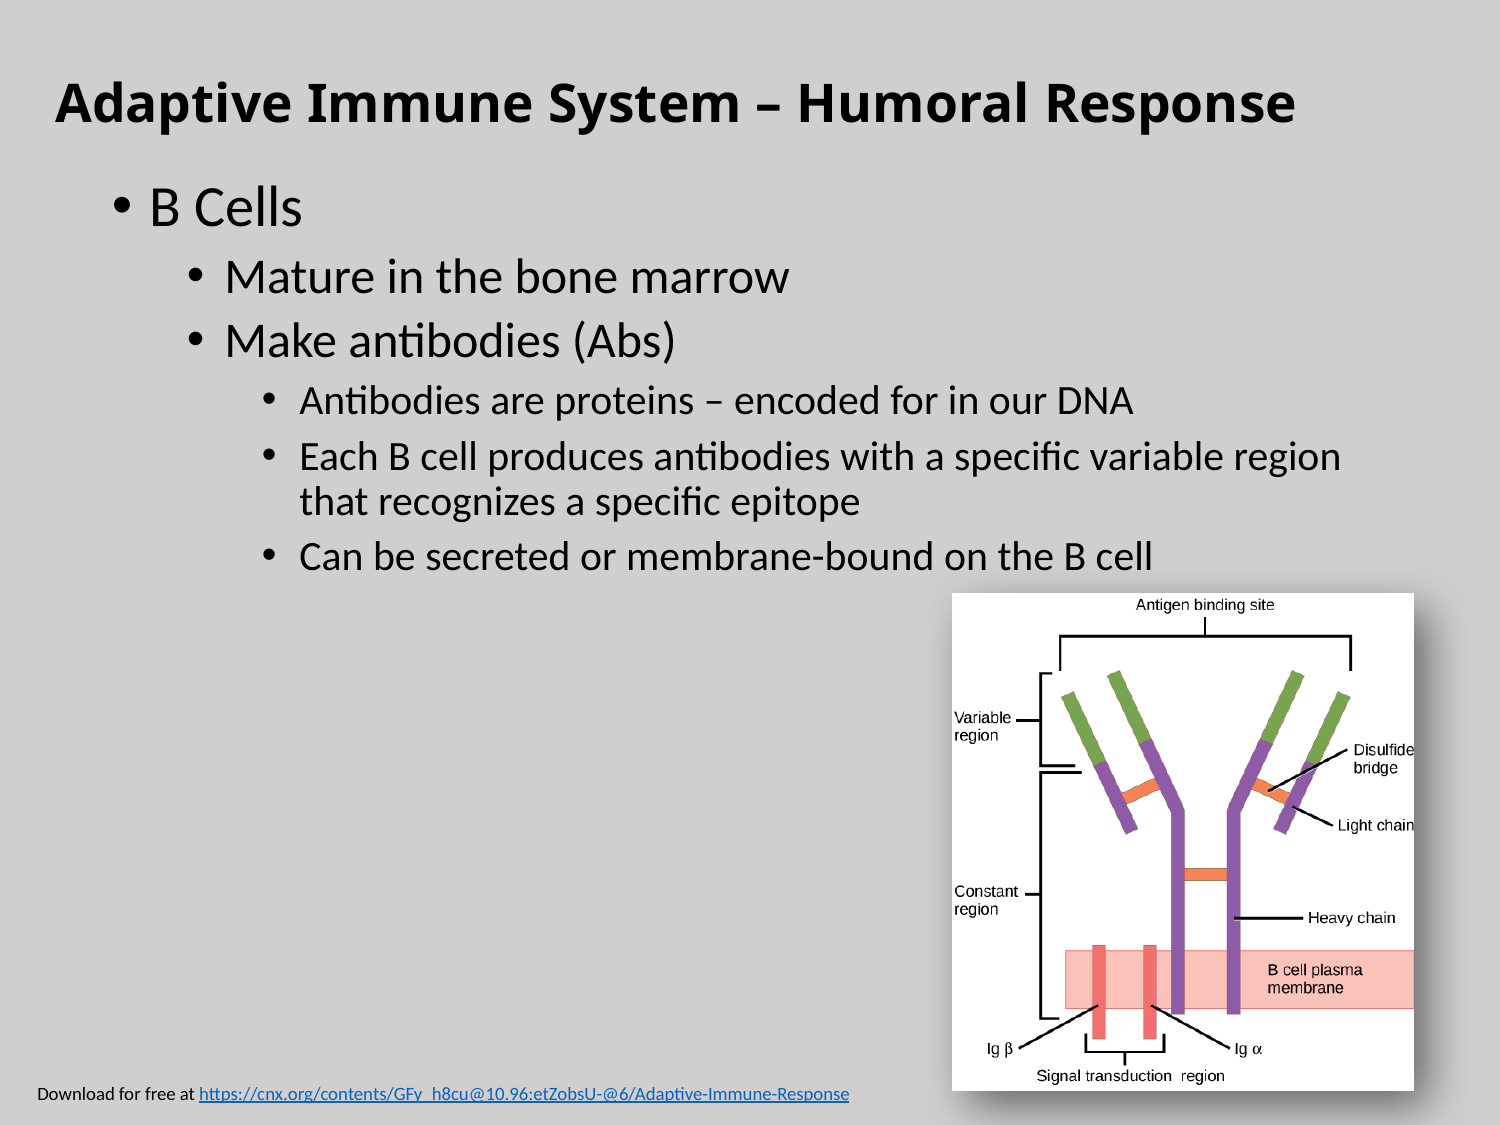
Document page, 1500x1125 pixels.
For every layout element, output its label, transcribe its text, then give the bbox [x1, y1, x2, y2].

list B Cells Mature in the bone marrow Make antibodies (Abs) Antibodies are proteins – encoded for in our DNA Each B cell produces antibodies with a specific variable region that recognizes a specific epitope Can be secreted or membrane-bound on the B cell [96, 169, 1391, 883]
picture [952, 593, 1414, 1091]
title Adaptive Immune System – Humoral Response [40, 40, 1334, 169]
text_box Download for free at https://cnx.org/contents/GFy_h8cu@10.96:etZobsU-@6/Adaptive-Immune-Response [22, 1074, 865, 1112]
